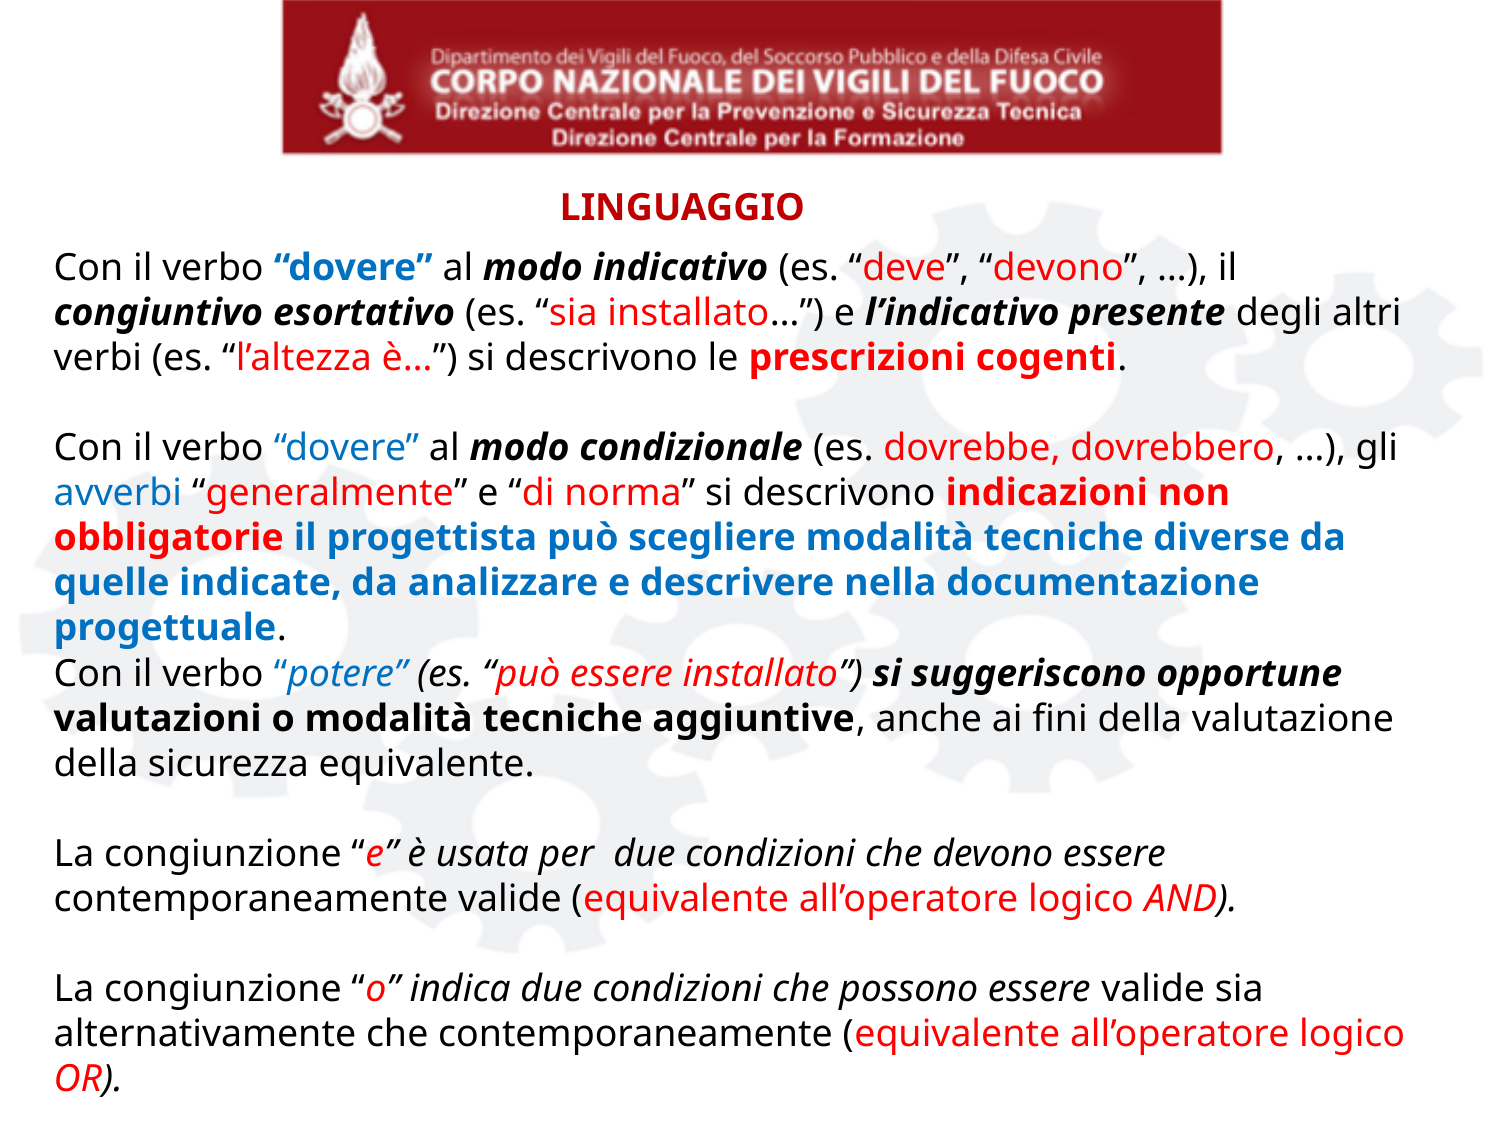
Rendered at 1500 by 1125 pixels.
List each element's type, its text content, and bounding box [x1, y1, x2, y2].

picture [0, 0, 1500, 1125]
text_box Con il verbo “potere” (es. “può essere installato”) si suggeriscono opportune valutazioni o modalità tecniche aggiuntive, anche ai fini della valutazione della sicurezza equivalente. La congiunzione “e” è usata per due condizioni che devono essere contemporaneamente valide (equivalente all’operatore logico AND). La congiunzione “o” indica due condizioni che possono essere valide sia alternativamente che contemporaneamente (equivalente all’operatore logico OR). [38, 641, 1479, 1107]
text_box Con il verbo “dovere” al modo indicativo (es. “deve”, “devono”, …), il congiuntivo esortativo (es. “sia installato…”) e l’indicativo presente degli altri verbi (es. “l’altezza è…”) si descrivono le prescrizioni cogenti. Con il verbo “dovere” al modo condizionale (es. dovrebbe, dovrebbero, …), gli avverbi “generalmente” e “di norma” si descrivono indicazioni non obbligatorie il progettista può scegliere modalità tecniche diverse da quelle indicate, da analizzare e descrivere nella documentazione progettuale. [39, 235, 1460, 641]
text_box LINGUAGGIO [544, 175, 820, 236]
